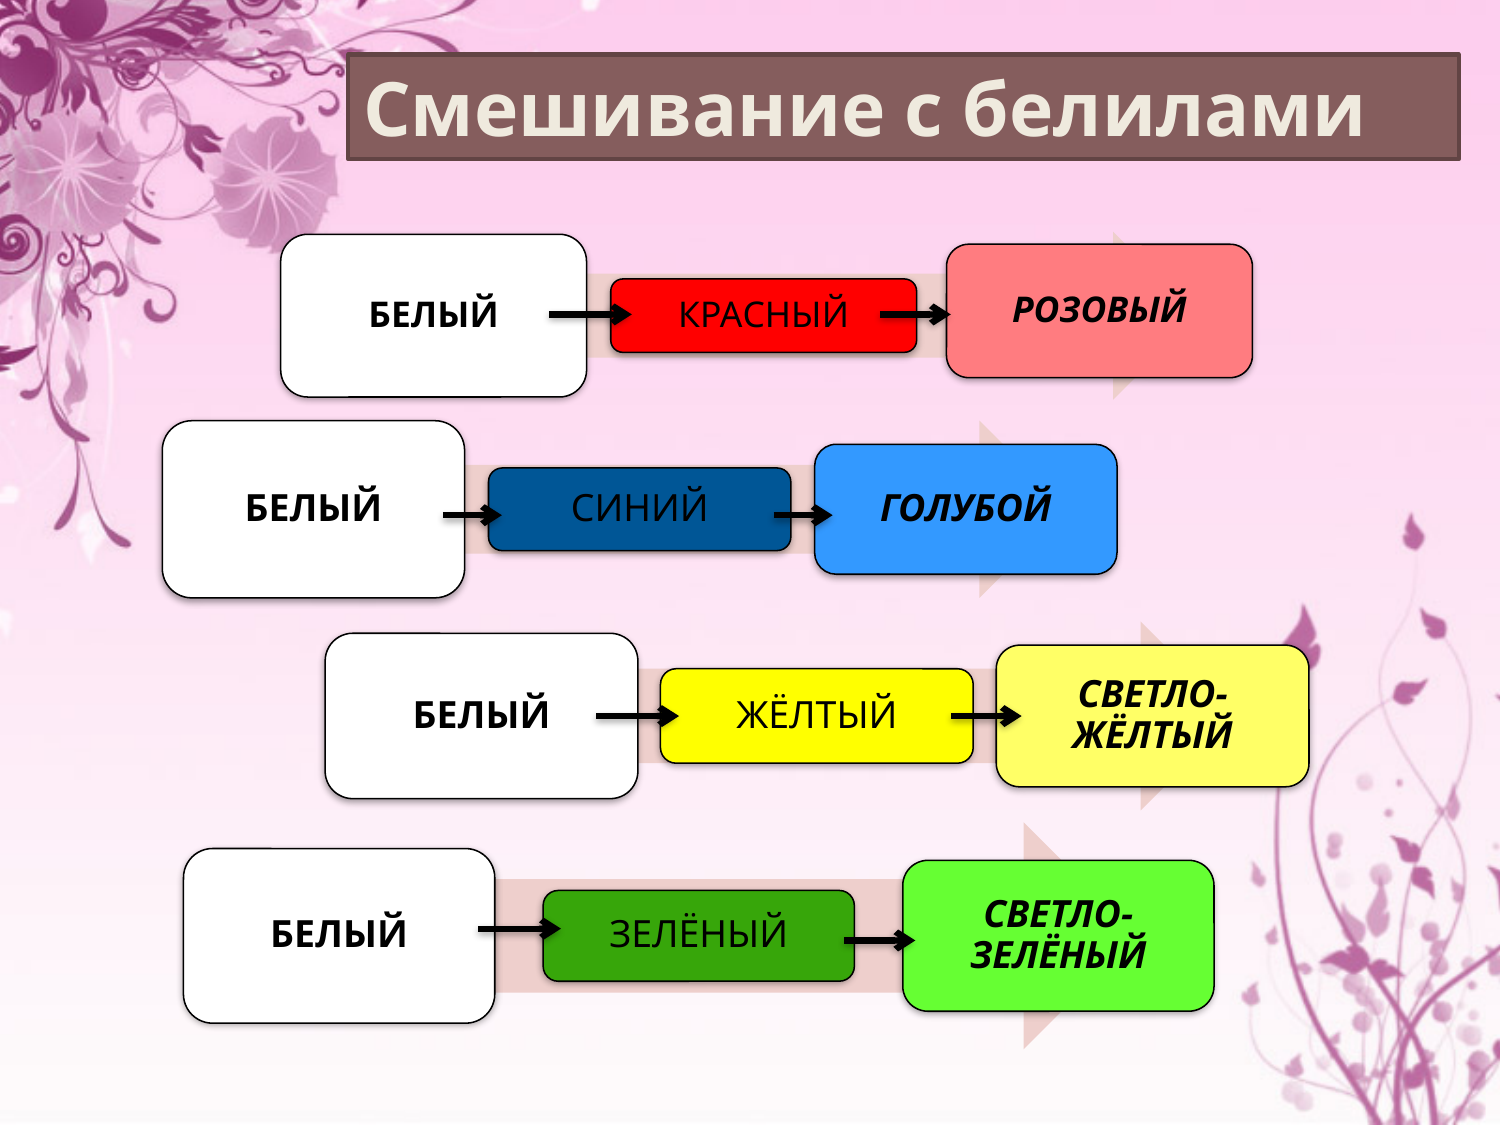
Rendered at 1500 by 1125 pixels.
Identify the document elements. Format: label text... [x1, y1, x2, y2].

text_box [324, 621, 1310, 811]
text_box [182, 822, 1215, 1050]
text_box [253, 231, 1274, 400]
text_box Смешивание с белилами [346, 52, 1461, 161]
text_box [135, 420, 1144, 599]
picture [0, 0, 1500, 1125]
